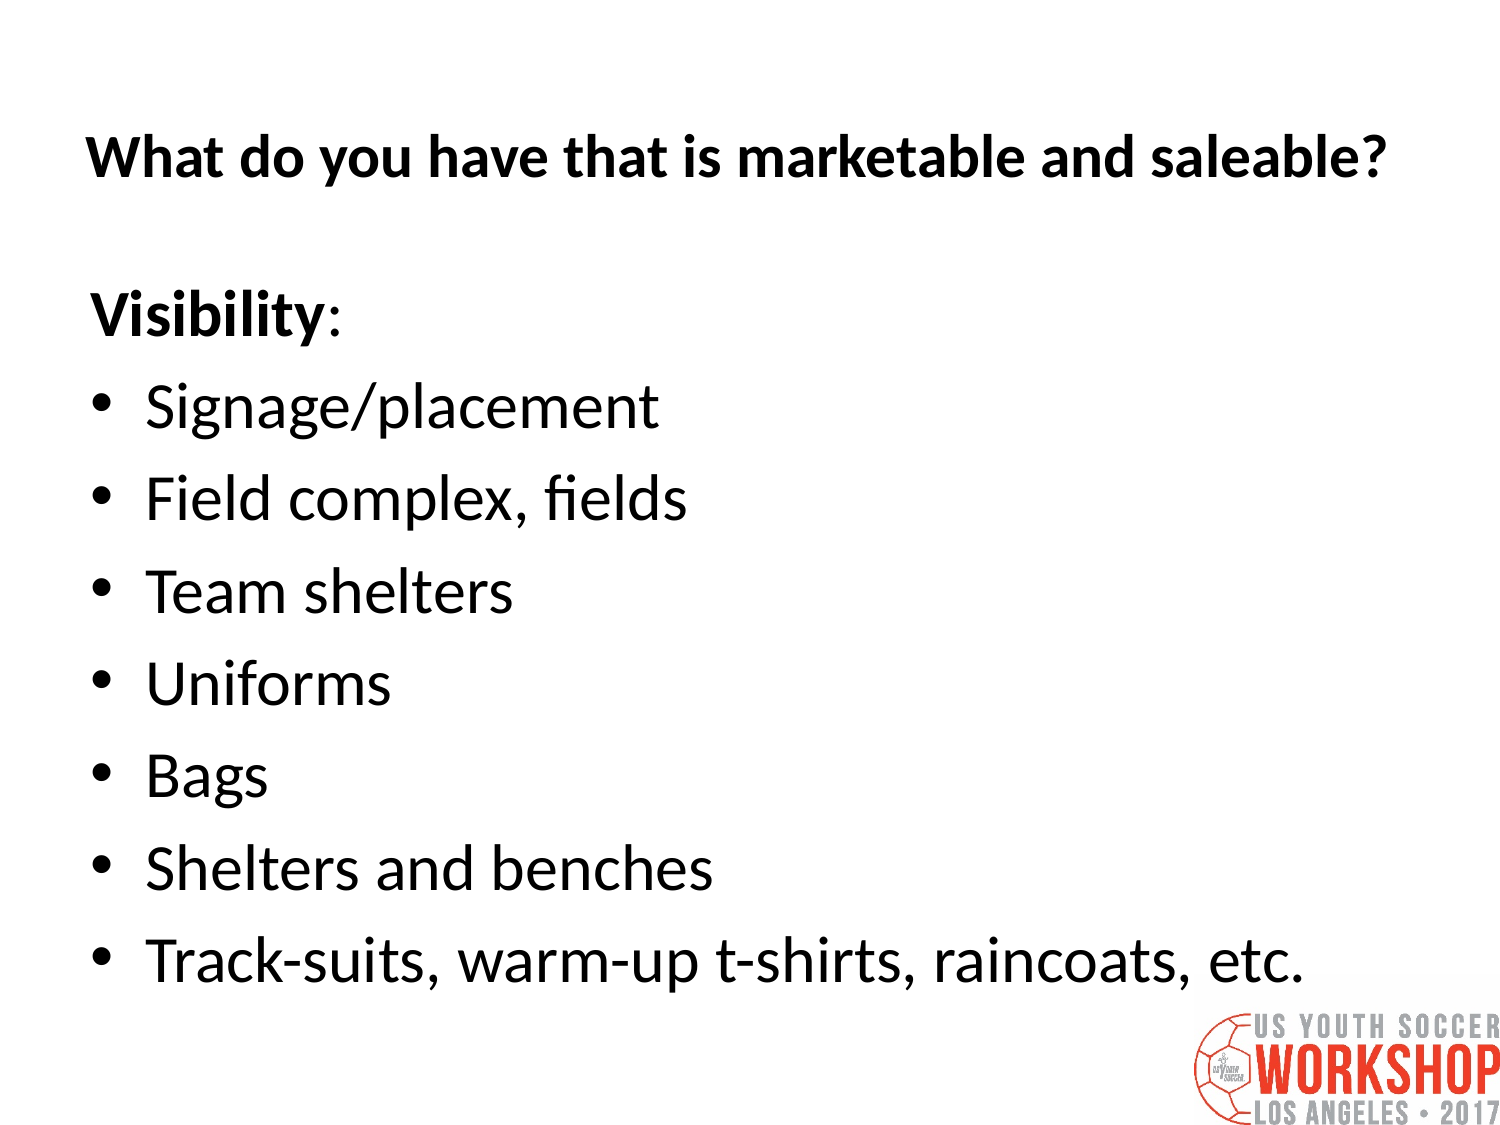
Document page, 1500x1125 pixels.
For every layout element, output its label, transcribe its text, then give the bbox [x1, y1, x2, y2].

title What do you have that is marketable and saleable? [62, 24, 1413, 280]
picture [1194, 974, 1500, 1125]
list Visibility: Signage/placement Field complex, fields Team shelters Uniforms Bags Shelters and benches Track-suits, warm-up t-shirts, raincoats, etc. [75, 262, 1425, 1005]
